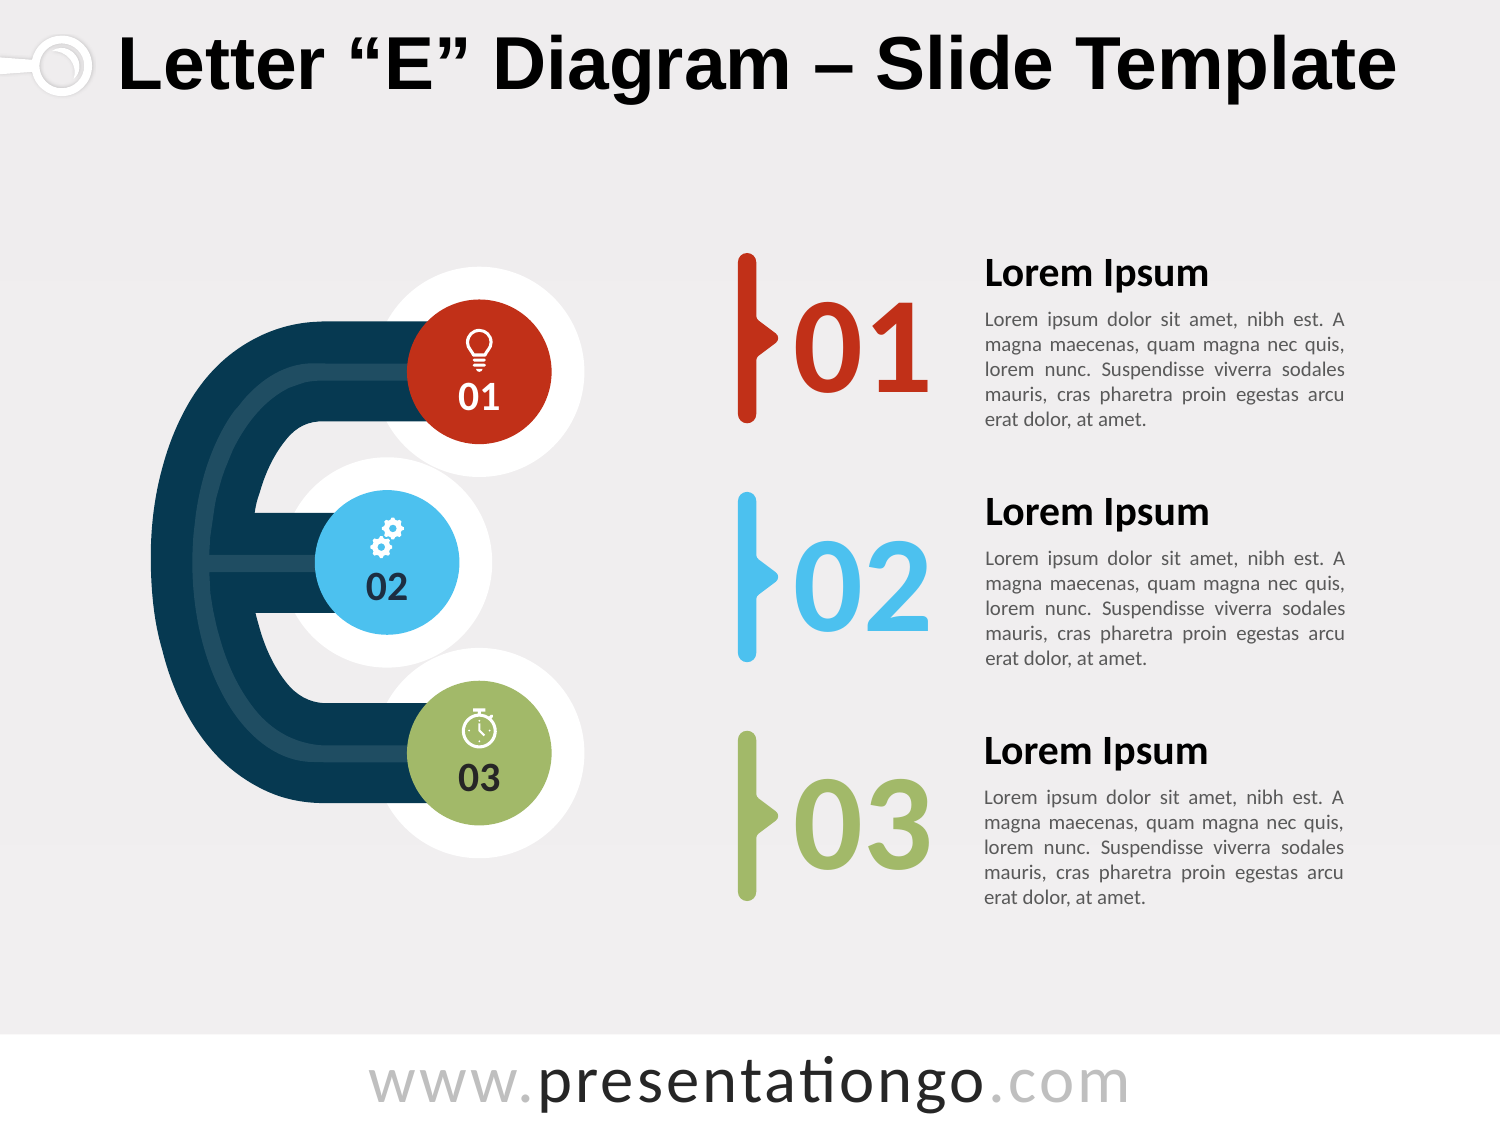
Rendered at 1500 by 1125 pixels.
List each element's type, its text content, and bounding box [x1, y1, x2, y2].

text_box [150, 321, 426, 804]
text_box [985, 475, 1346, 679]
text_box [370, 517, 404, 558]
title Letter “E” Diagram – Slide Template [103, 17, 1500, 139]
text_box 01 [406, 299, 552, 445]
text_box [454, 325, 504, 375]
text_box [737, 730, 779, 902]
text_box 02 [314, 490, 460, 635]
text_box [984, 714, 1345, 918]
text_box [985, 236, 1346, 440]
text_box [294, 266, 585, 859]
text_box 03 [779, 725, 949, 905]
text_box 03 [406, 680, 552, 826]
text_box [737, 491, 779, 663]
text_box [454, 703, 504, 754]
text_box [192, 363, 407, 763]
text_box 02 [779, 486, 949, 666]
text_box 01 [779, 247, 949, 427]
text_box [737, 252, 779, 424]
